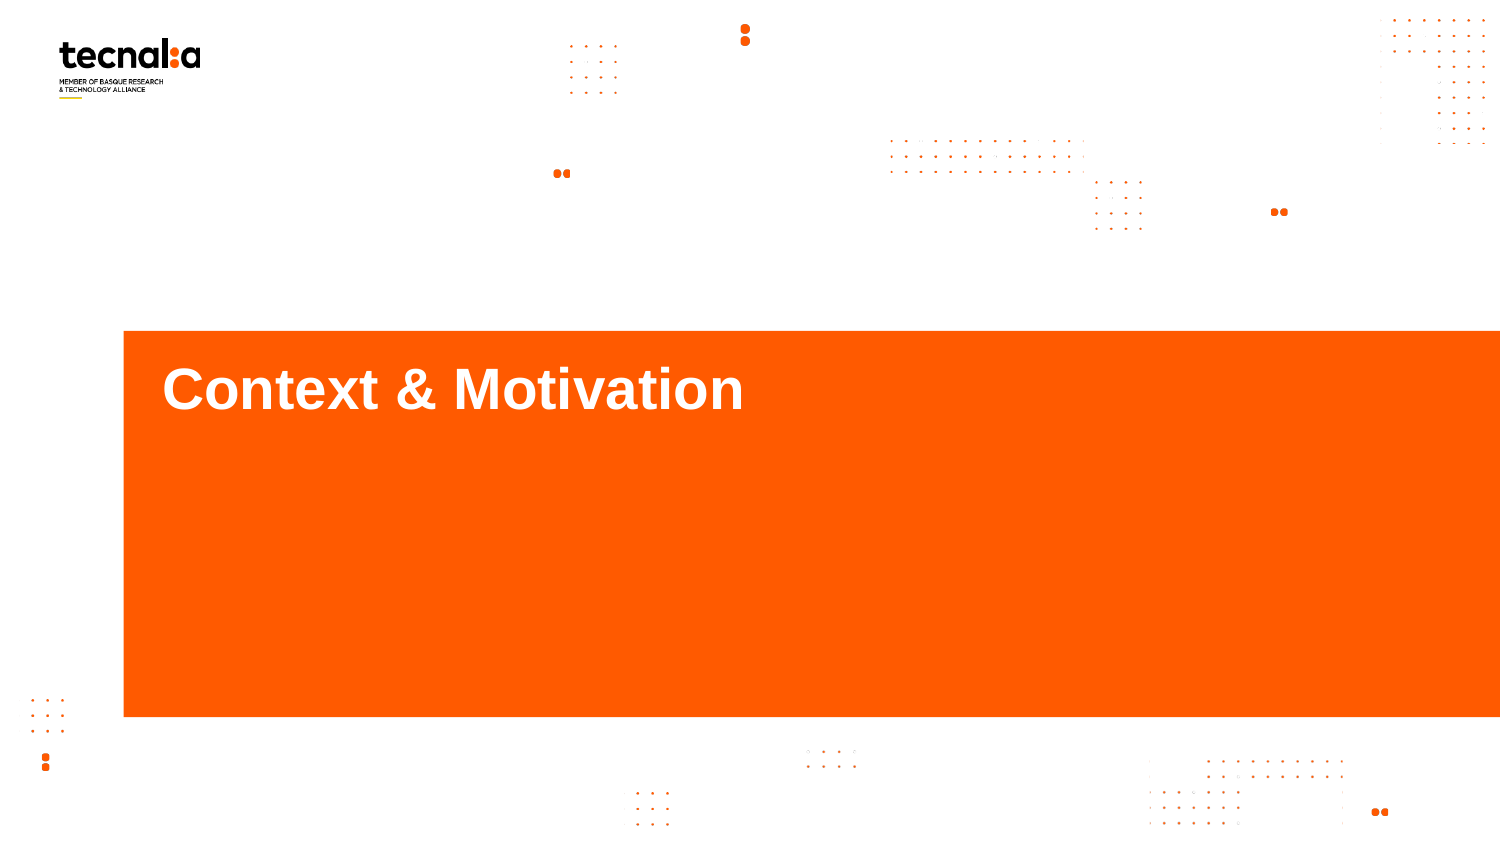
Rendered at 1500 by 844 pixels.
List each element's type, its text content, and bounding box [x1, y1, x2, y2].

list Context & Motivation [147, 351, 905, 431]
